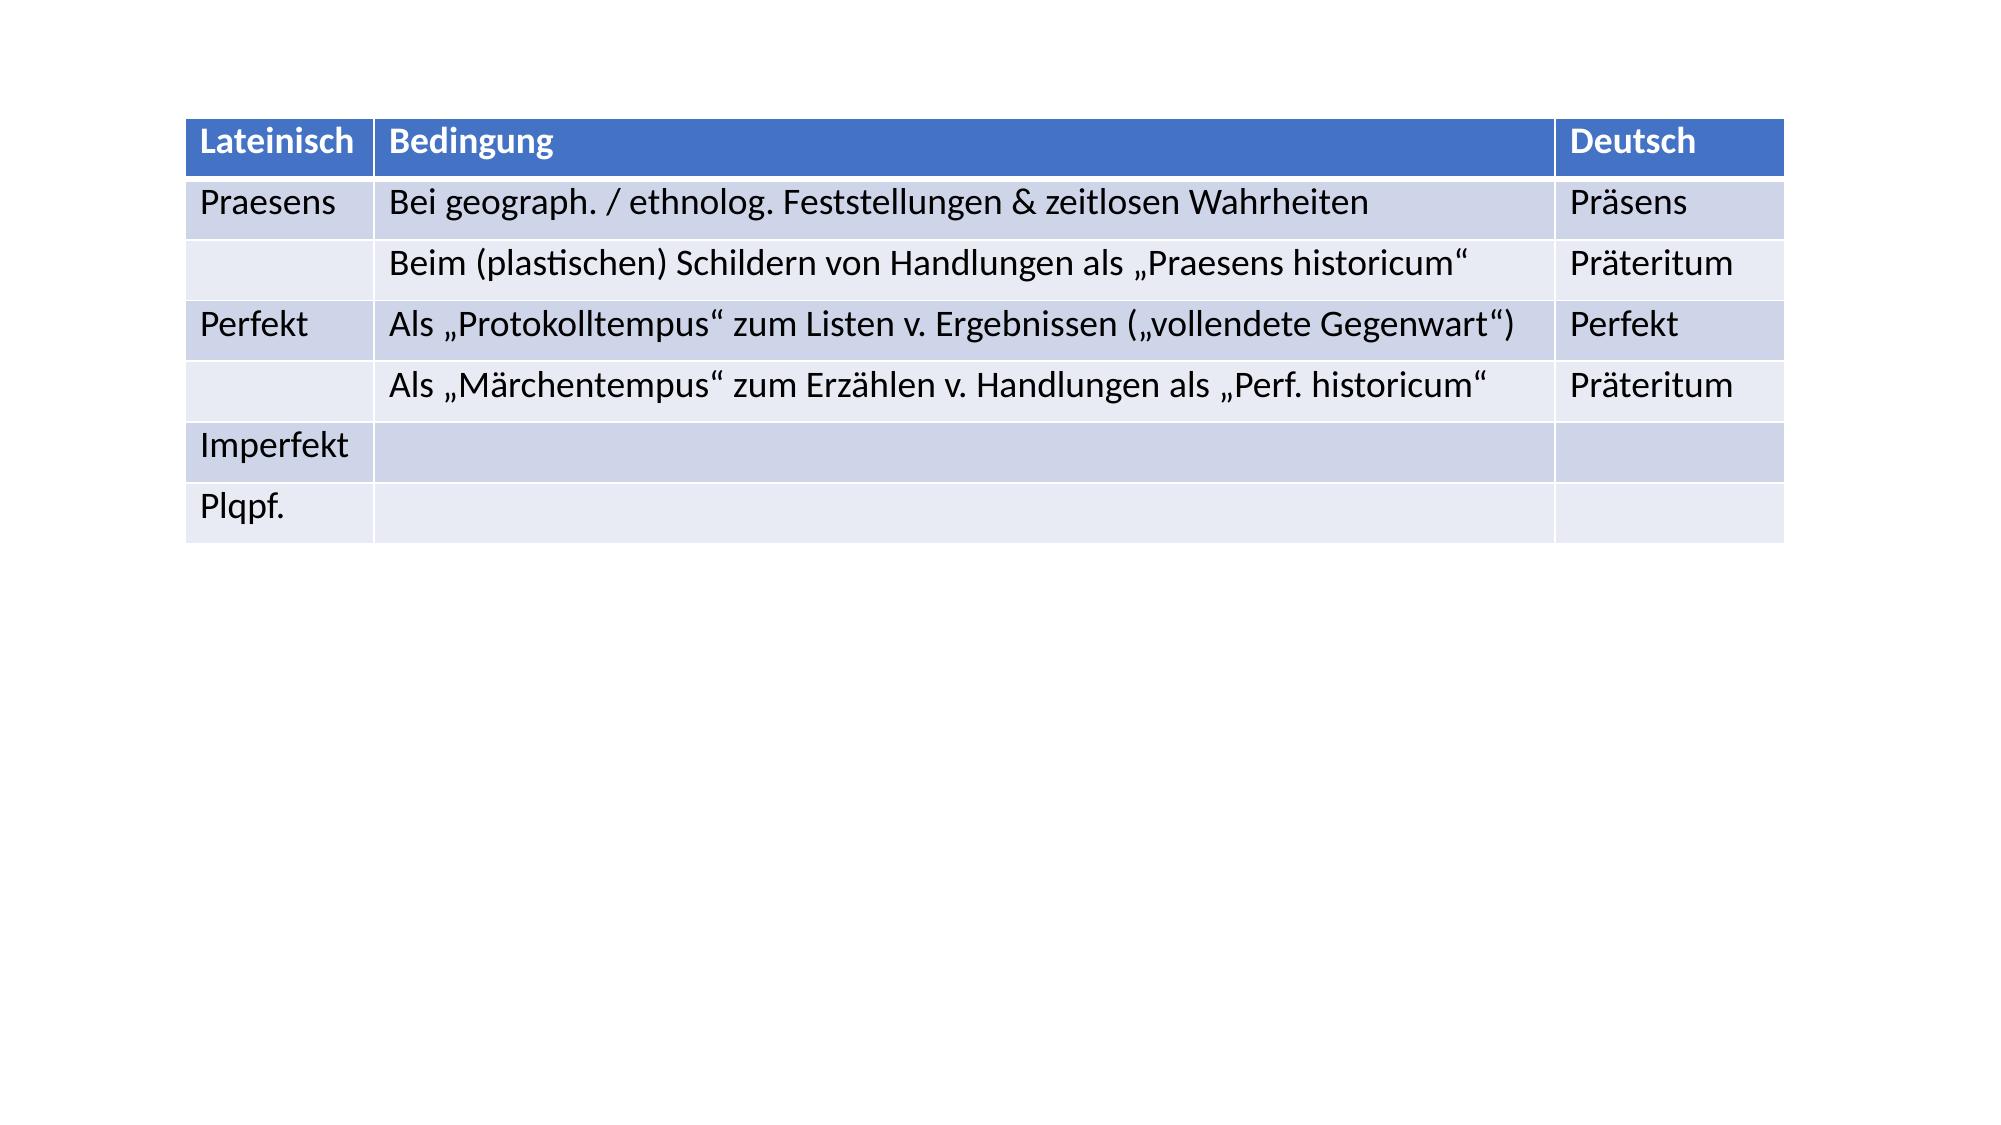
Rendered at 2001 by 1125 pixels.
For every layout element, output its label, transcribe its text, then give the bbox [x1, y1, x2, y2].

table_cell Perfekt [1556, 301, 1784, 360]
table_cell Perfekt [186, 301, 373, 360]
table_cell [375, 484, 1554, 543]
table_cell Imperfekt [186, 423, 373, 482]
table_cell [375, 423, 1554, 482]
table_cell [1556, 484, 1784, 543]
table_cell [186, 362, 373, 421]
table_cell Präteritum [1556, 362, 1784, 421]
table_cell Plqpf. [186, 484, 373, 543]
table_cell [186, 241, 373, 300]
table_cell Beim (plastischen) Schildern von Handlungen als „Praesens historicum“ [375, 241, 1554, 300]
table_header Lateinisch [186, 119, 373, 176]
table_cell Praesens [186, 182, 373, 239]
table_cell Als „Märchentempus“ zum Erzählen v. Handlungen als „Perf. historicum“ [375, 362, 1554, 421]
table_header Deutsch [1556, 119, 1784, 176]
table_cell Präsens [1556, 182, 1784, 239]
table_cell Als „Protokolltempus“ zum Listen v. Ergebnissen („vollendete Gegenwart“) [375, 301, 1554, 360]
table_header Bedingung [375, 119, 1554, 176]
table_cell Bei geograph. / ethnolog. Feststellungen & zeitlosen Wahrheiten [375, 182, 1554, 239]
table_cell Präteritum [1556, 241, 1784, 300]
table_cell [1556, 423, 1784, 482]
